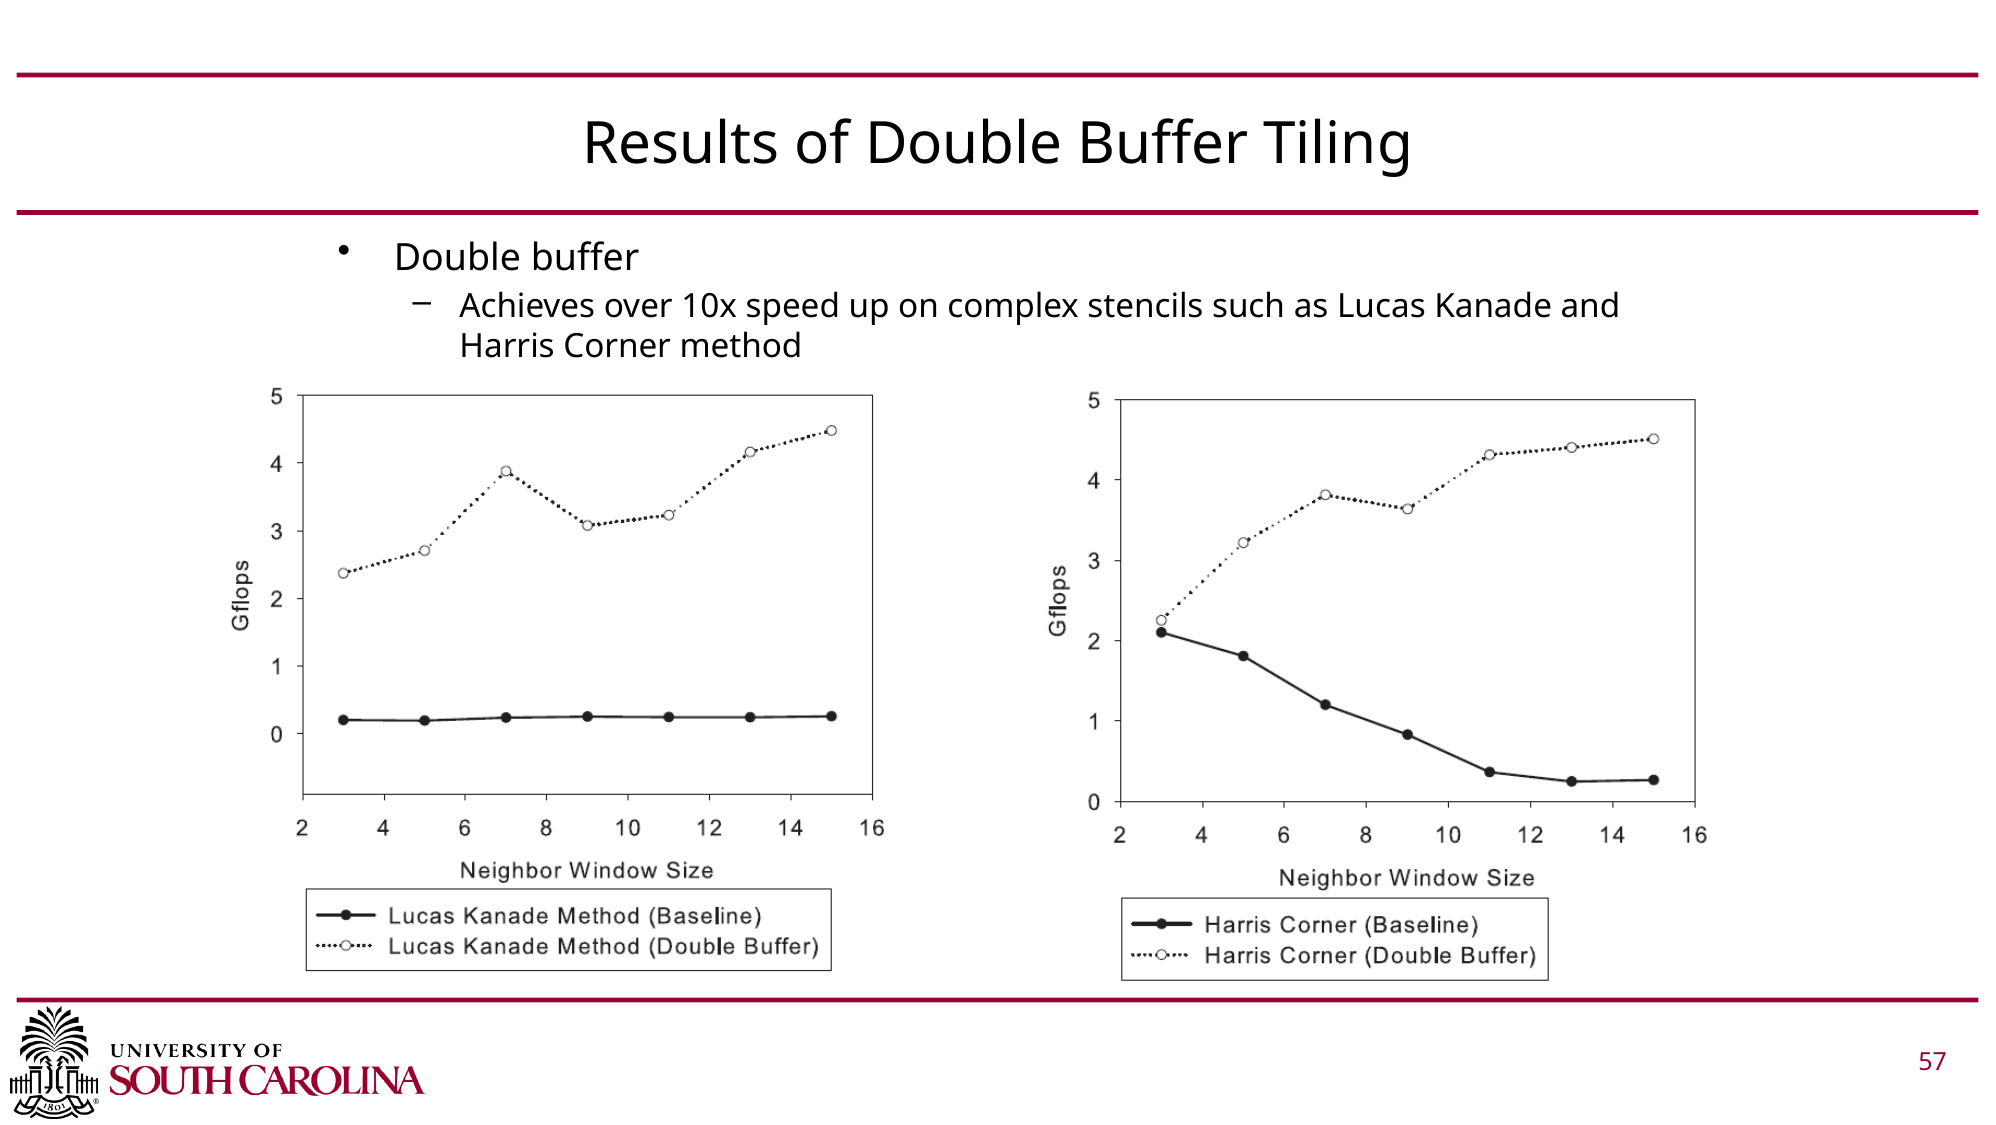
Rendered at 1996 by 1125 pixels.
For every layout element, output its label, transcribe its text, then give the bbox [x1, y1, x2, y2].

list Double buffer Achieves over 10x speed up on complex stencils such as Lucas Kanade and Harris Corner method [322, 224, 1698, 388]
title Results of Double Buffer Tiling [99, 74, 1896, 206]
slide_number 57 [565, 1037, 1963, 1088]
picture [1027, 385, 1722, 994]
picture [221, 385, 910, 982]
picture [10, 1006, 425, 1119]
